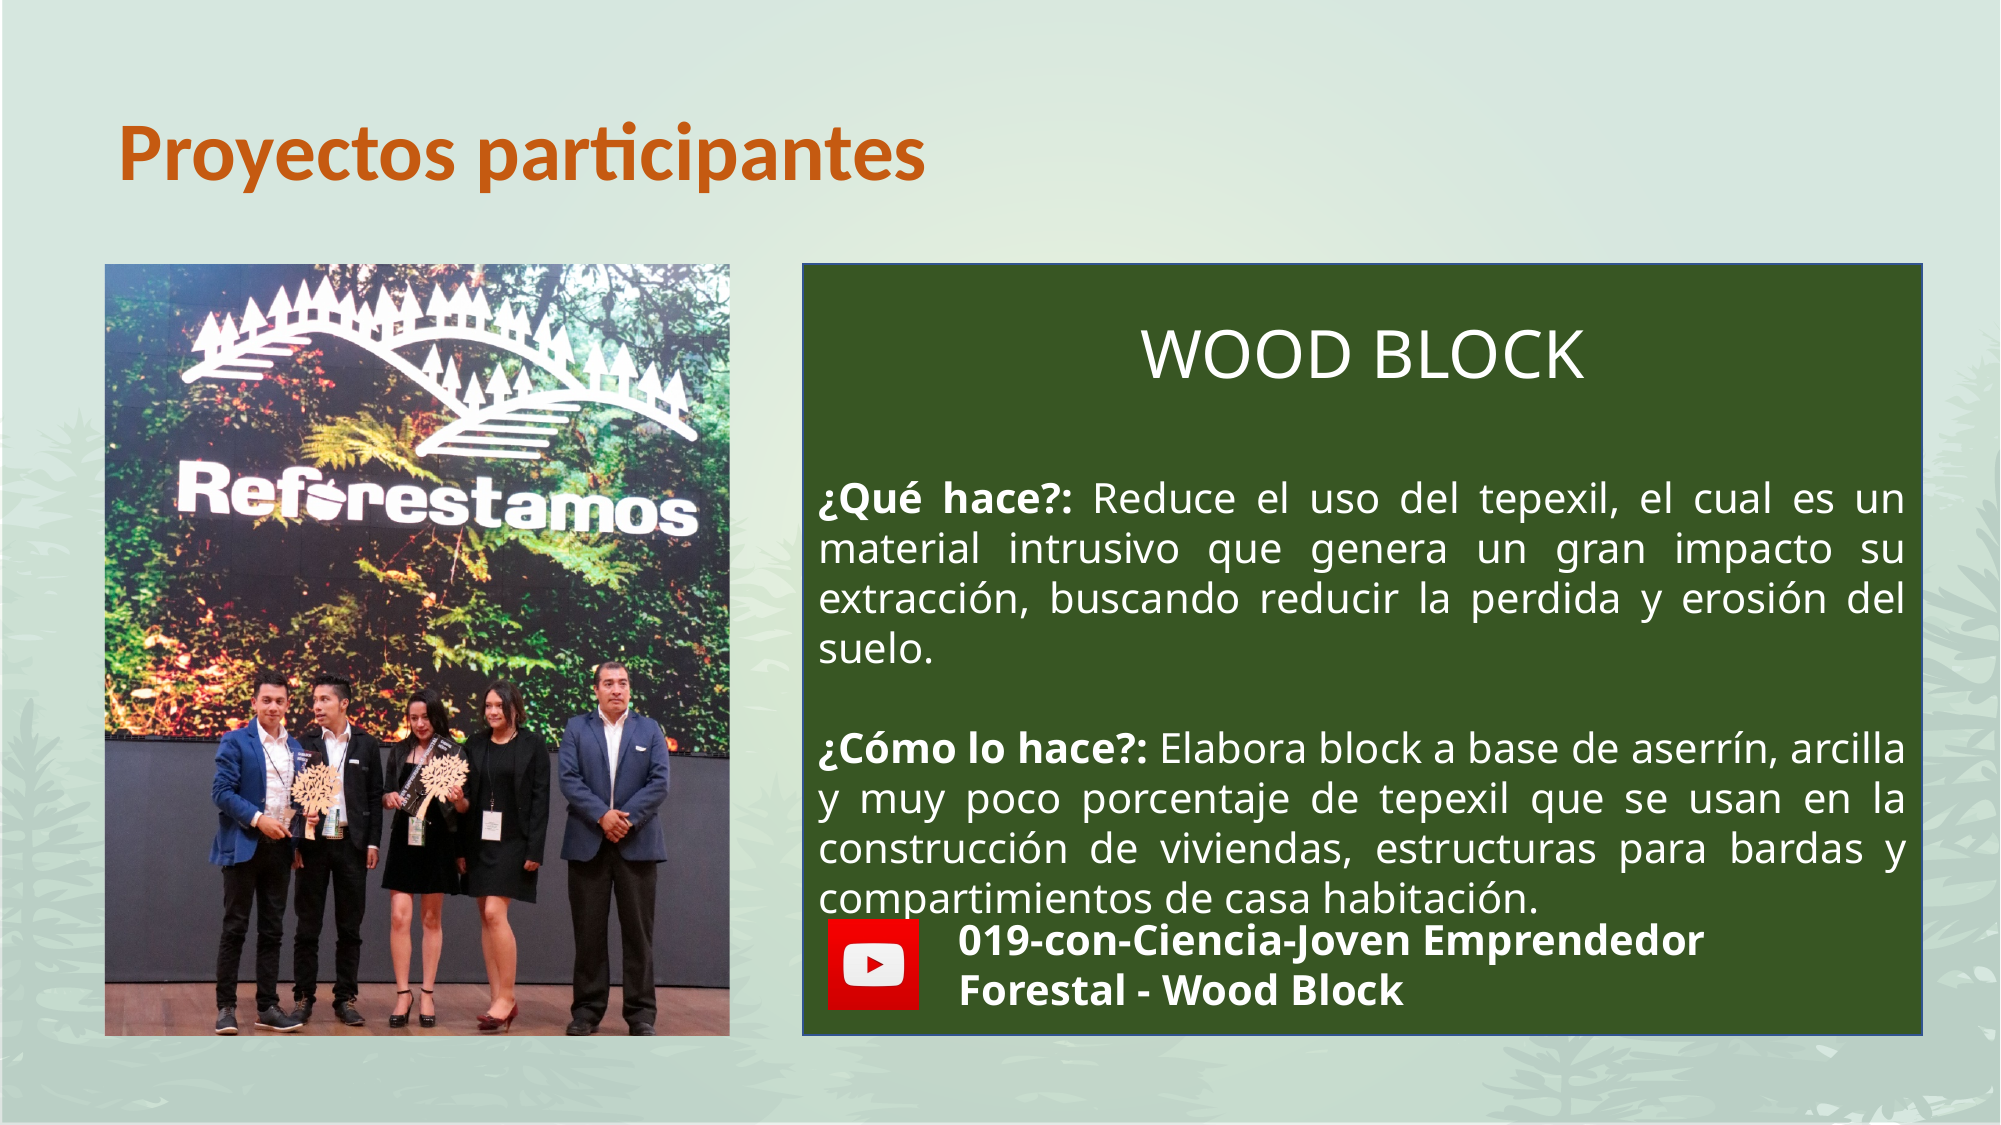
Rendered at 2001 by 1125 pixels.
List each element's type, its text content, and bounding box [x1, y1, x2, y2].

picture [0, 0, 2001, 1125]
text_box WOOD BLOCK ¿Qué hace?: Reduce el uso del tepexil, el cual es un material intrusivo que genera un gran impacto su extracción, buscando reducir la perdida y erosión del suelo. ¿Cómo lo hace?: Elabora block a base de aserrín, arcilla y muy poco porcentaje de tepexil que se usan en la construcción de viviendas, estructuras para bardas y compartimientos de casa habitación. [802, 263, 1923, 1036]
text_box Proyectos participantes [104, 89, 1404, 205]
text_box 019-con-Ciencia-Joven Emprendedor Forestal - Wood Block [944, 906, 1881, 1022]
